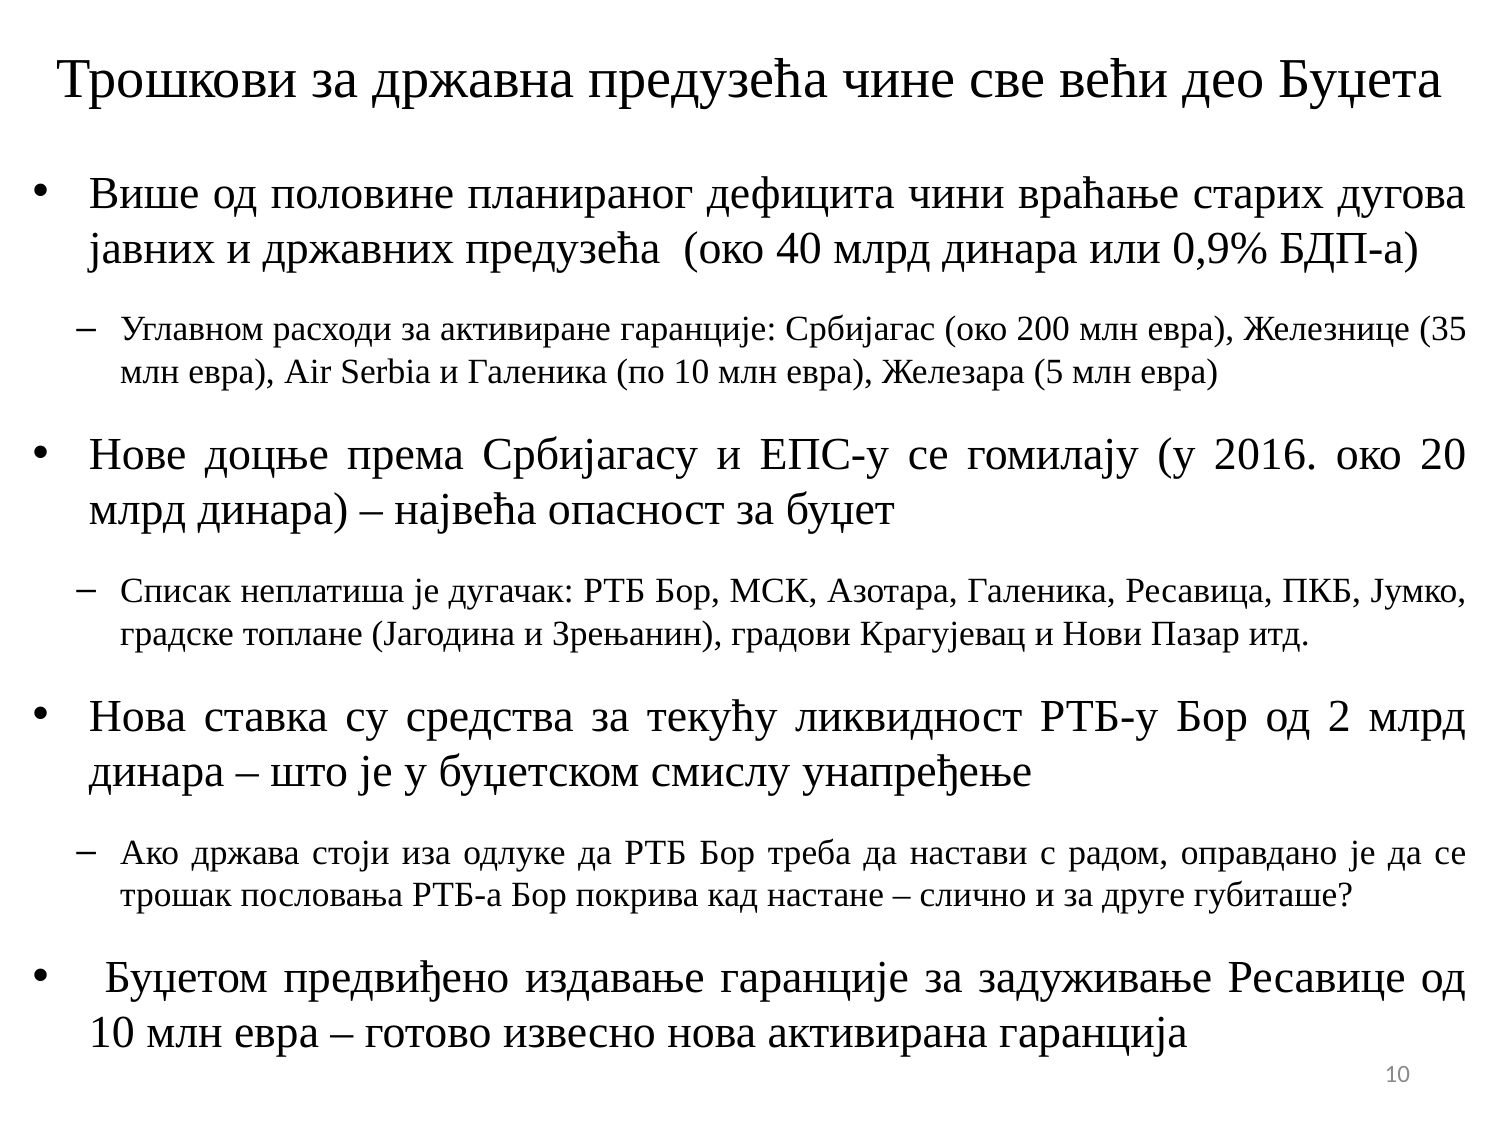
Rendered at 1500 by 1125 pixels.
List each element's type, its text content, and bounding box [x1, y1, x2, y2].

slide_number 10 [1074, 1042, 1425, 1103]
title Трошкови за државна предузећа чине све већи део Буџета [17, 19, 1483, 131]
list Више од половине планираног дефицита чини враћање старих дугова јавних и државних предузећа (око 40 млрд динара или 0,9% БДП-а) Углавном расходи за активиране гаранције: Србијагас (око 200 млн евра), Железнице (35 млн евра), Air Serbia и Галеника (по 10 млн евра), Железара (5 млн евра) Нове доцње према Србијагасу и ЕПС-у се гомилају (у 2016. око 20 млрд динара) – највећа опасност за буџет Списак неплатиша је дугачак: РТБ Бор, МСК, Азотара, Галеника, Ресавица, ПКБ, Јумко, градске топлане (Јагодина и Зрењанин), градови Крагујевац и Нови Пазар итд. Нова ставка су средства за текућу ликвидност РТБ-у Бор од 2 млрд динара – што је у буџетском смислу унапређење Ако држава стоји иза одлуке да РТБ Бор треба да настави с радом, оправдано је да се трошак пословања РТБ-а Бор покрива кад настане – слично и за друге губиташе? Буџетом предвиђено издавање гаранције за задуживање Ресавице од 10 млн евра – готово извесно нова активирана гаранција [17, 154, 1483, 1125]
